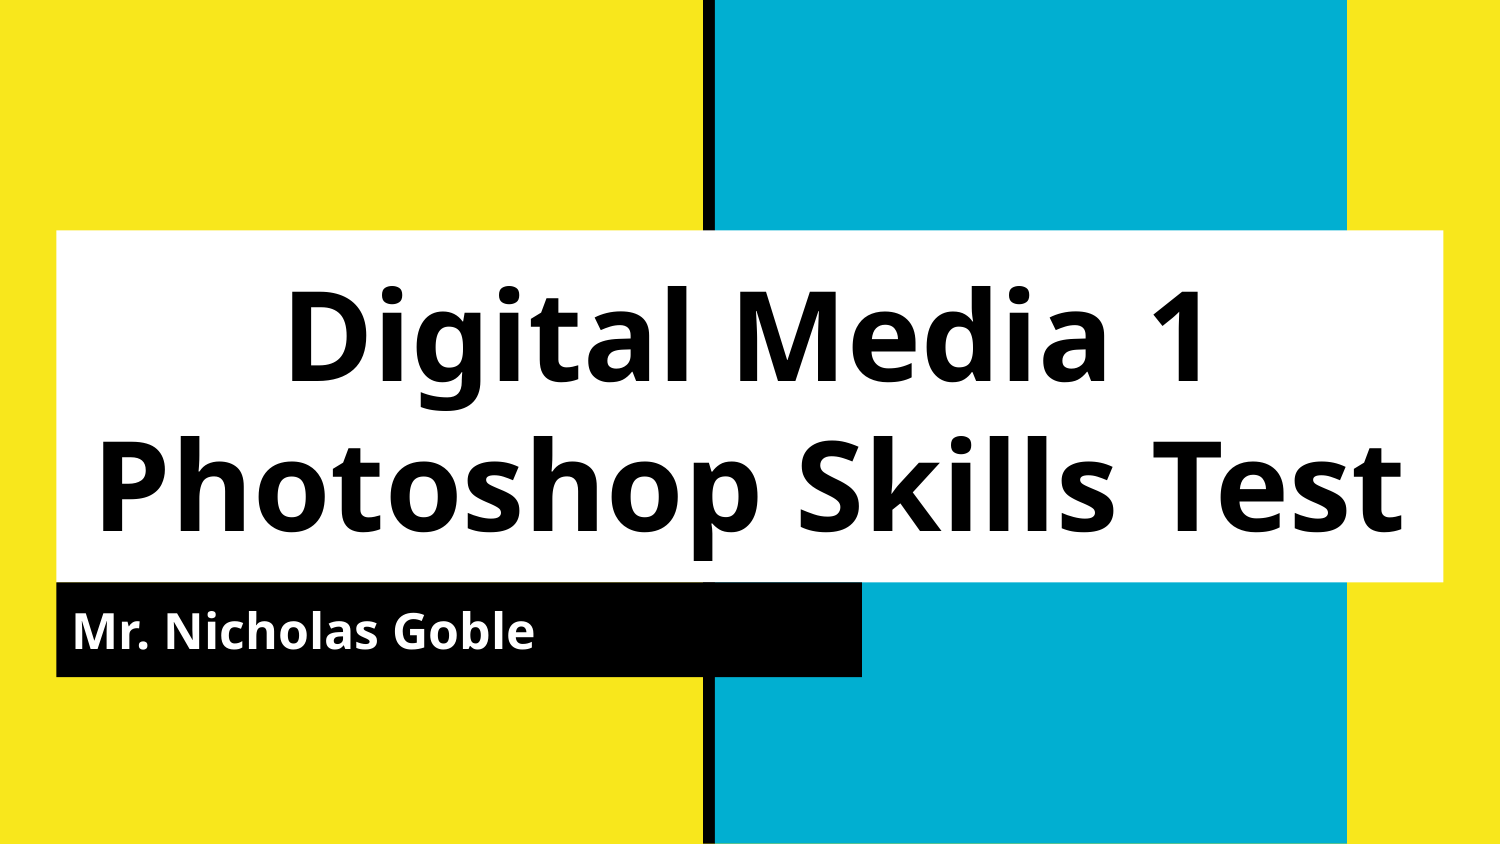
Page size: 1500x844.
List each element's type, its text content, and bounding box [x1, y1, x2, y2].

title Digital Media 1 Photoshop Skills Test [56, 230, 1444, 583]
subtitle Mr. Nicholas Goble [56, 582, 862, 678]
